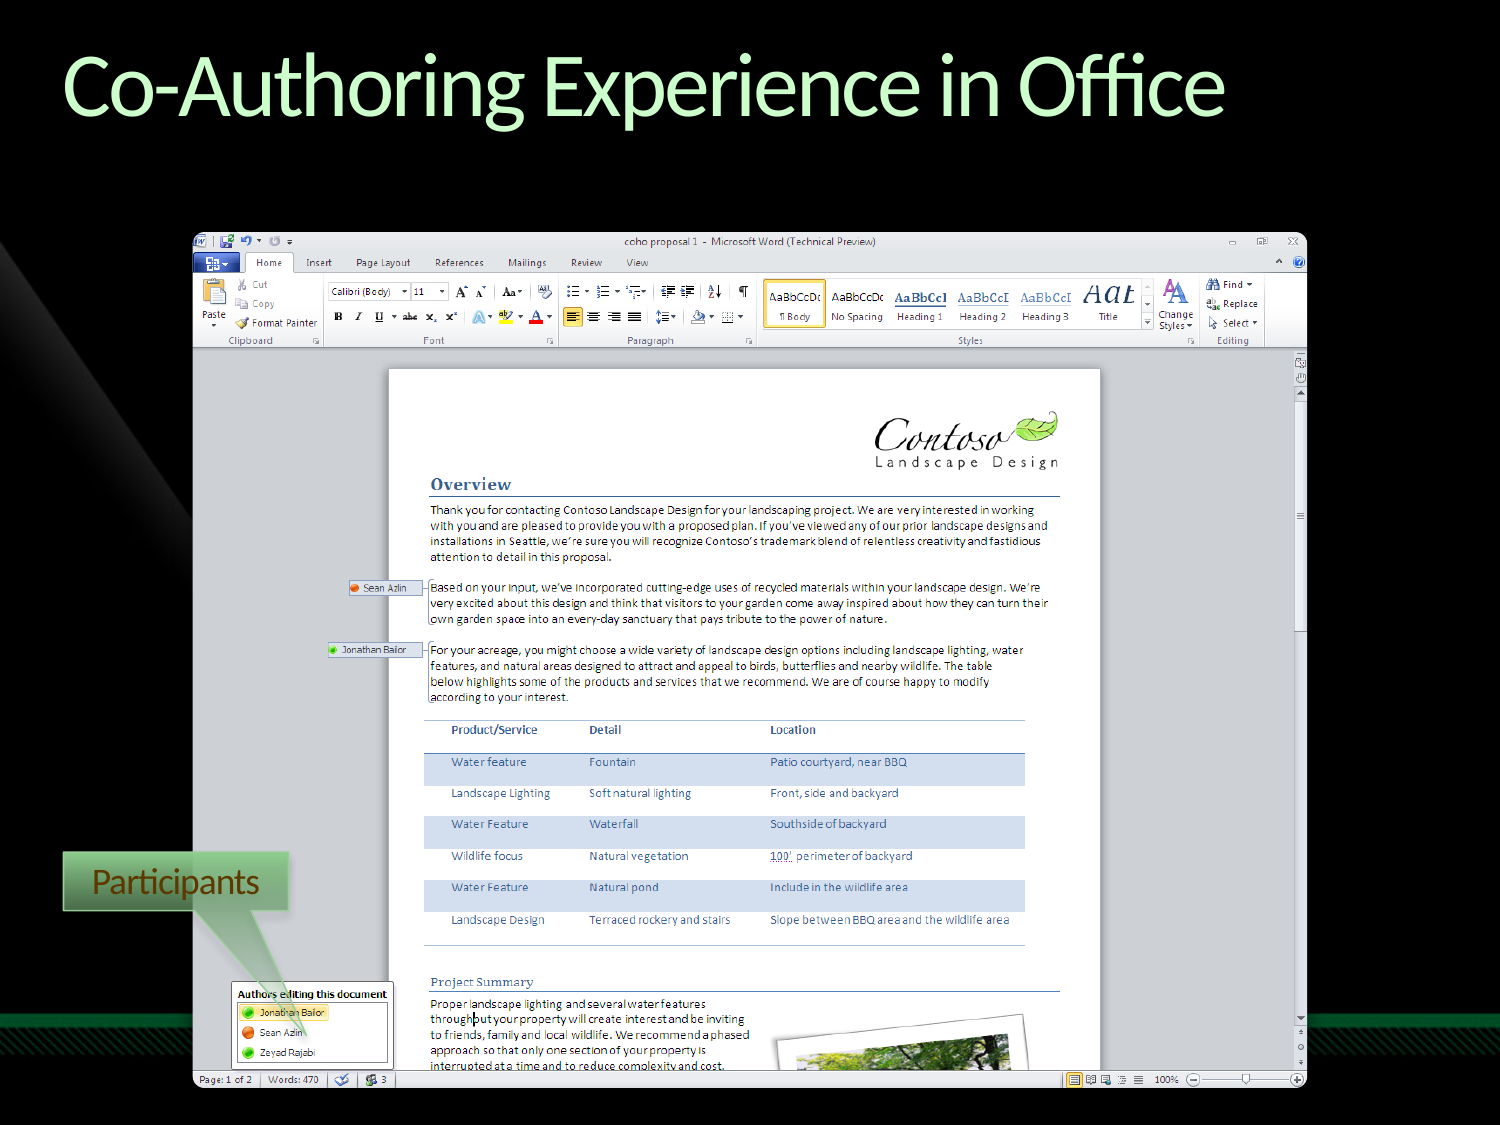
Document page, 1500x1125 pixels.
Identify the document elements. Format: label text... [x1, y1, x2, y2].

picture [0, 0, 1500, 1125]
text_box Participants [62, 851, 186, 912]
title Co-Authoring Experience in Office [62, 37, 1438, 138]
